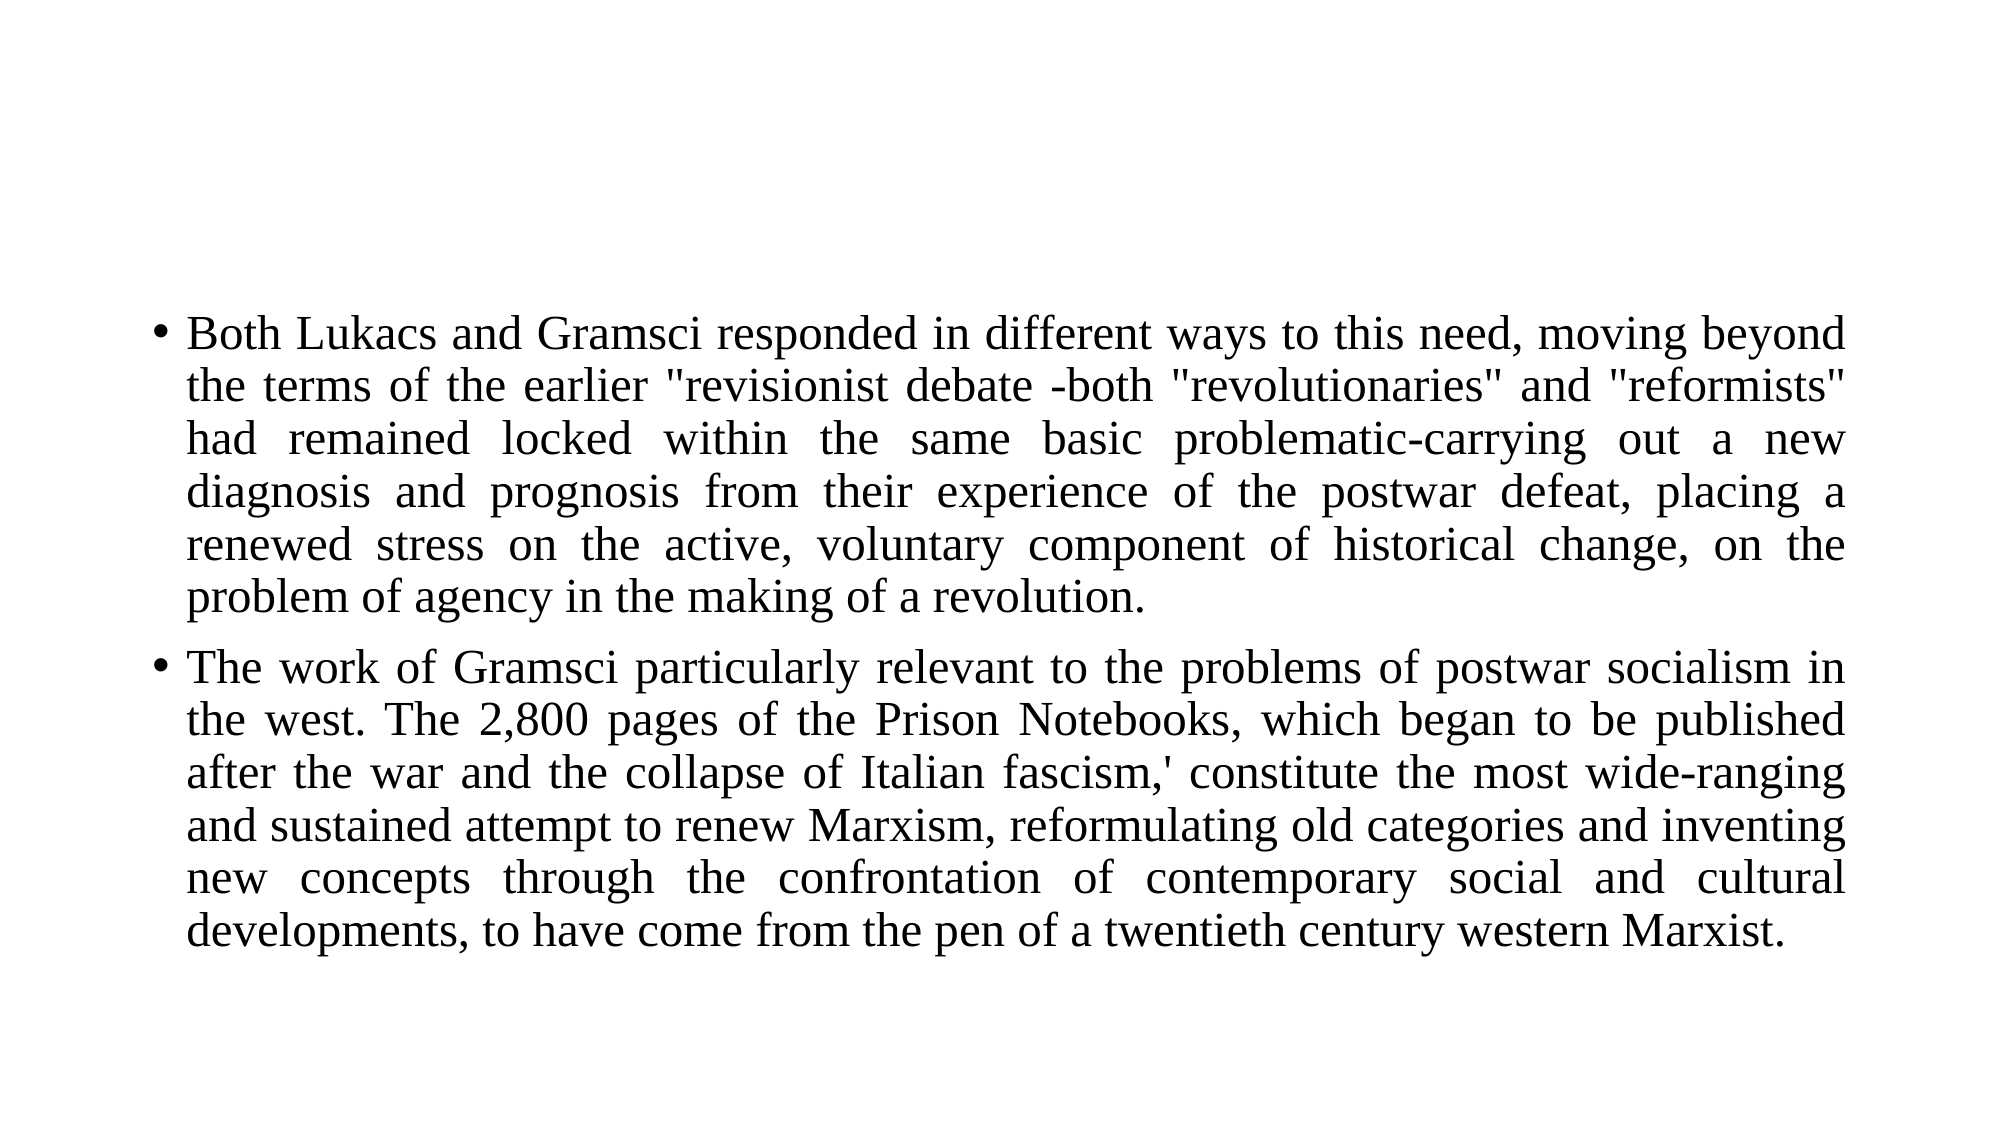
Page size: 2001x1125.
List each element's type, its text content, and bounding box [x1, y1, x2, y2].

list Both Lukacs and Gramsci responded in different ways to this need, moving beyond the terms of the earlier "revisionist debate -both "revolutionaries" and "reformists" had remained locked within the same basic problematic-carrying out a new diagnosis and prognosis from their experience of the postwar defeat, placing a renewed stress on the active, voluntary component of historical change, on the problem of agency in the making of a revolution. The work of Gramsci particularly relevant to the problems of postwar socialism in the west. The 2,800 pages of the Prison Notebooks, which began to be published after the war and the collapse of Italian fascism,' constitute the most wide-ranging and sustained attempt to renew Marxism, reformulating old categories and inventing new concepts through the confrontation of contemporary social and cultural developments, to have come from the pen of a twentieth century western Marxist. [137, 299, 1863, 1014]
